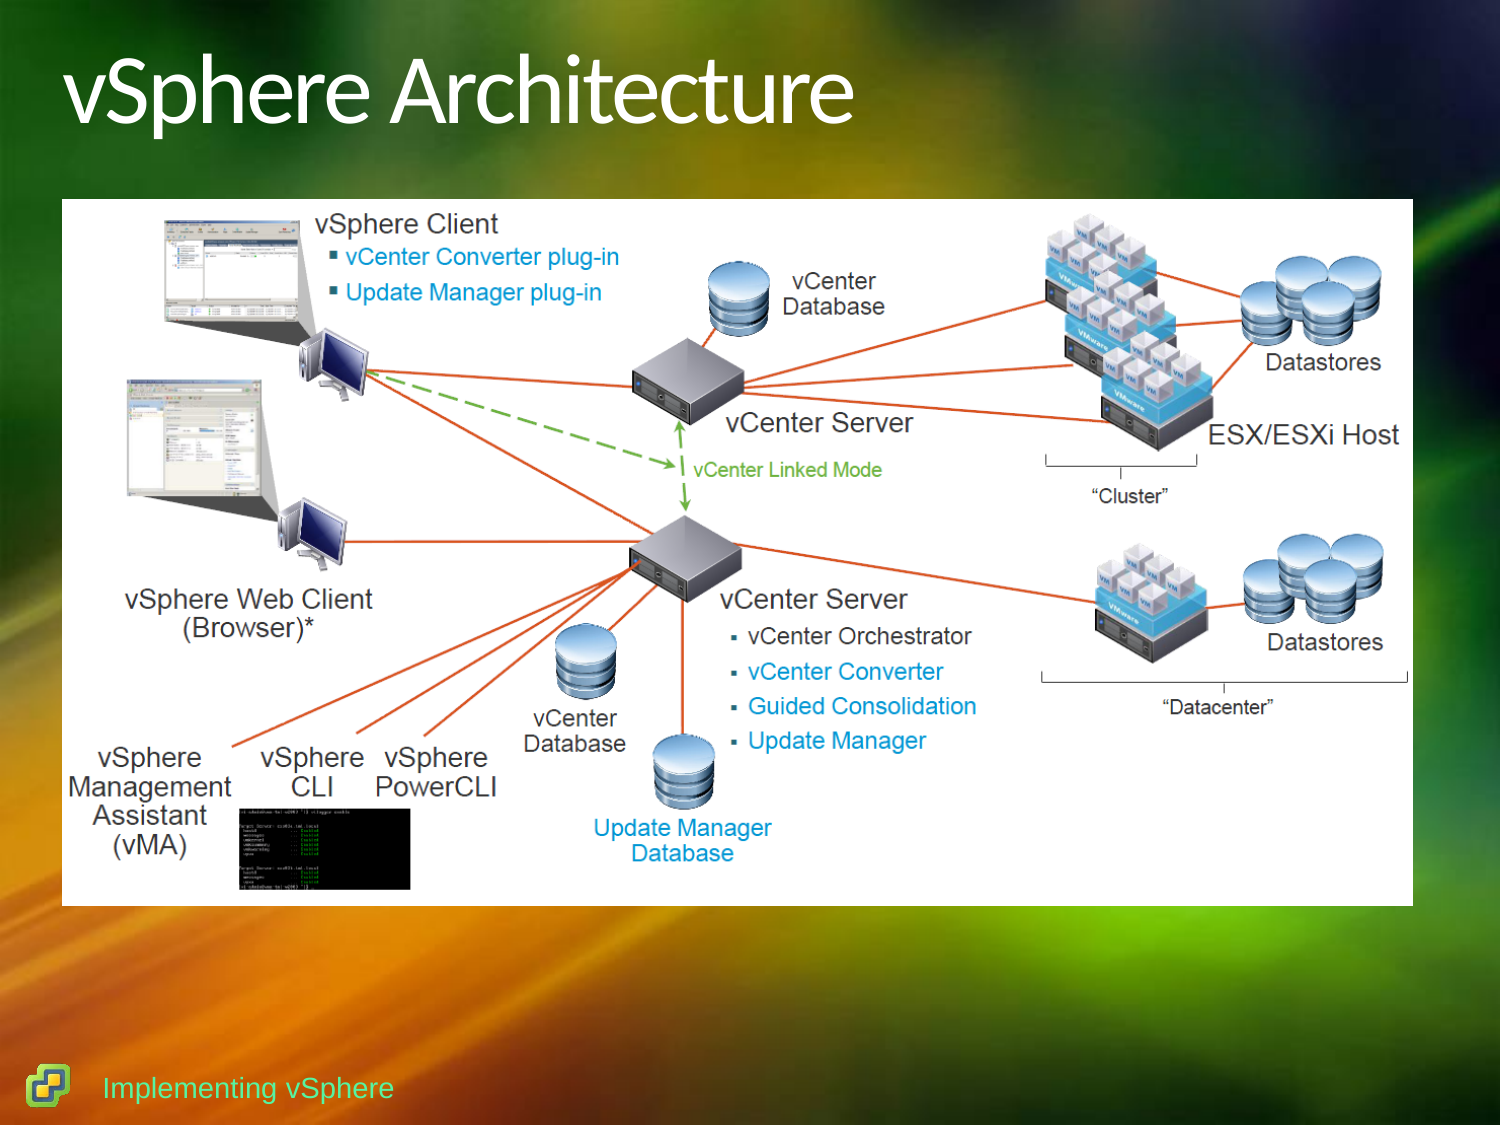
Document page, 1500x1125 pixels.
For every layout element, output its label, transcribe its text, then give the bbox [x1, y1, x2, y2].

picture [0, 0, 1500, 1125]
title vSphere Architecture [62, 37, 1438, 146]
